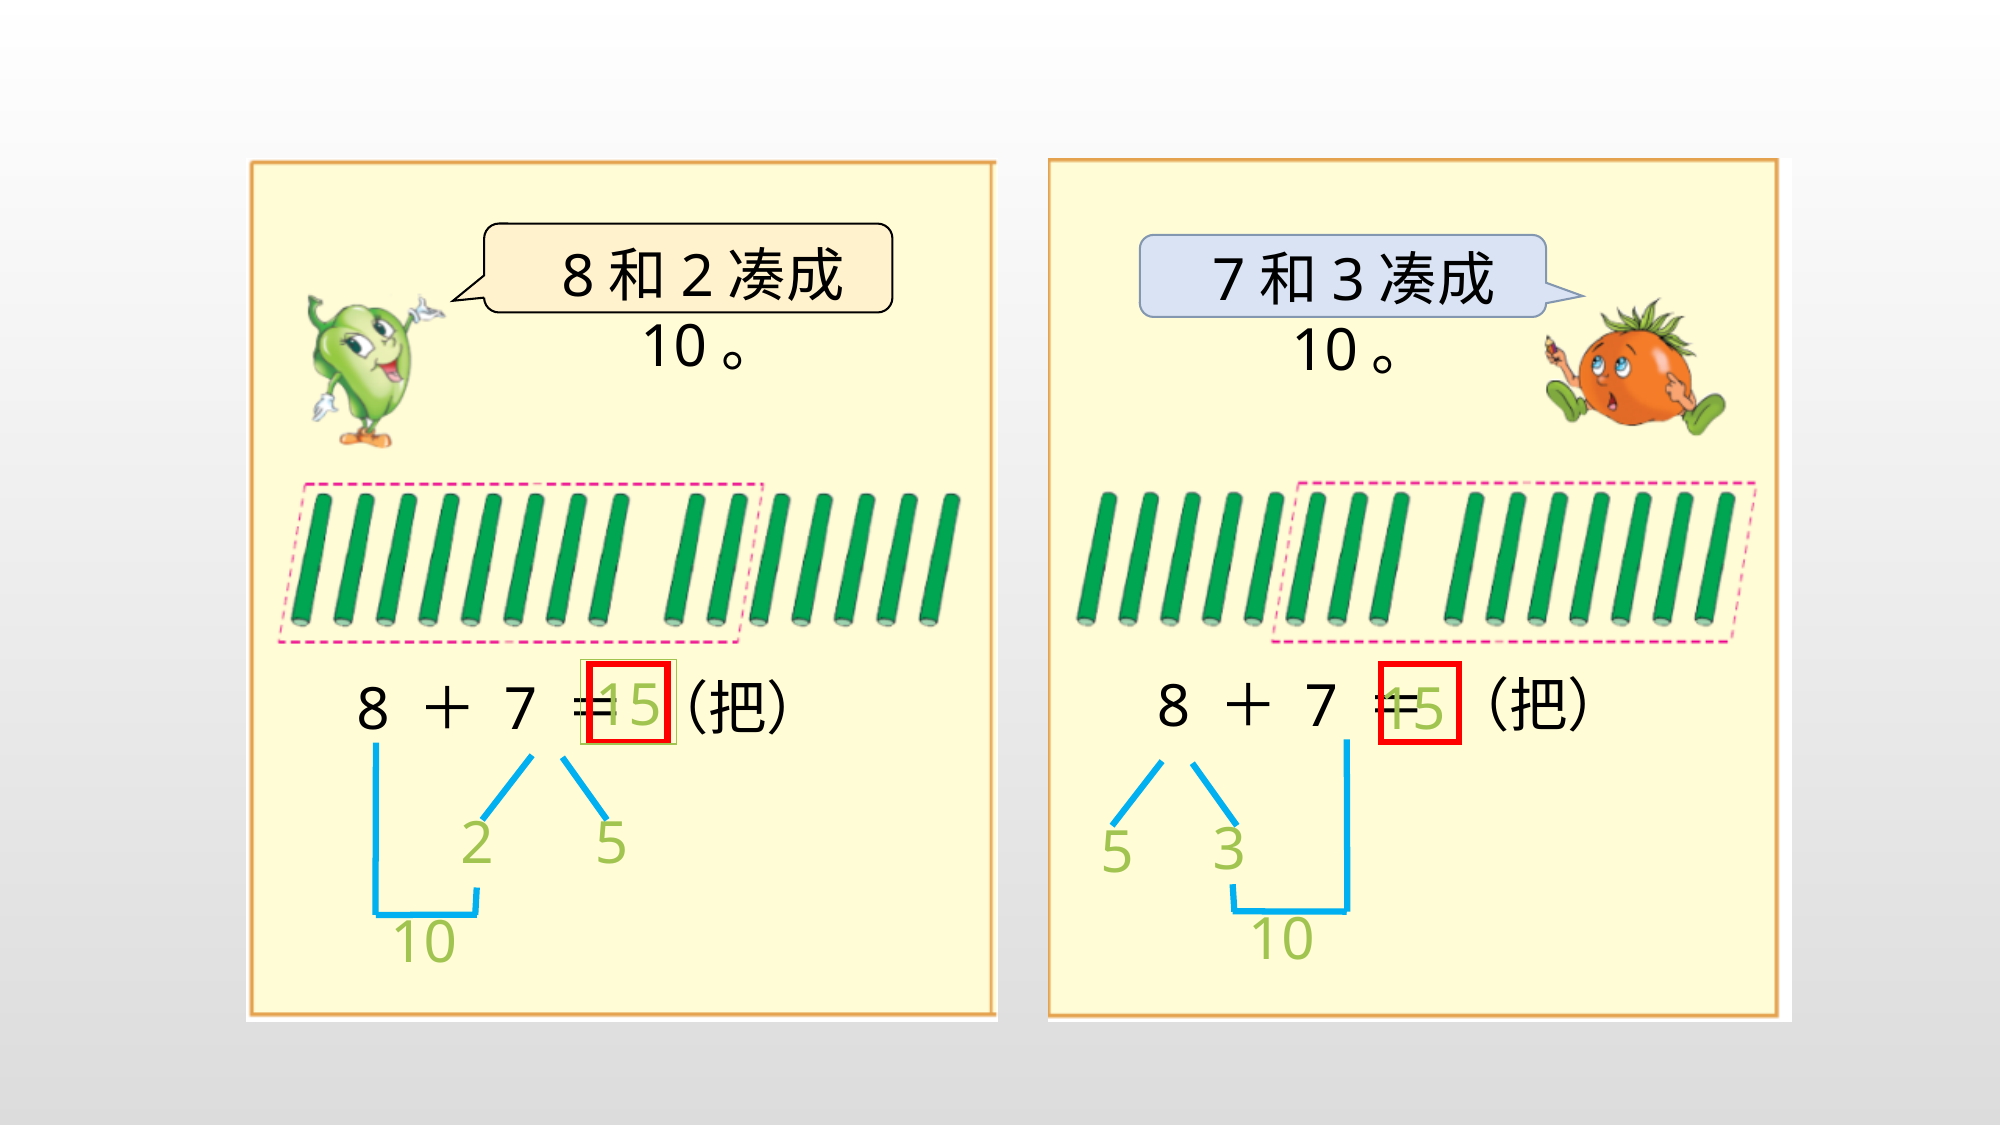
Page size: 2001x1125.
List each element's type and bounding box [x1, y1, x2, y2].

text_box [1142, 660, 1705, 747]
text_box [482, 755, 607, 820]
text_box [1112, 761, 1232, 826]
picture [245, 158, 998, 1022]
text_box [1232, 739, 1348, 912]
picture [1048, 158, 1792, 1022]
text_box [375, 742, 477, 915]
text_box [484, 223, 908, 317]
text_box [1139, 234, 1580, 321]
text_box [341, 663, 904, 750]
